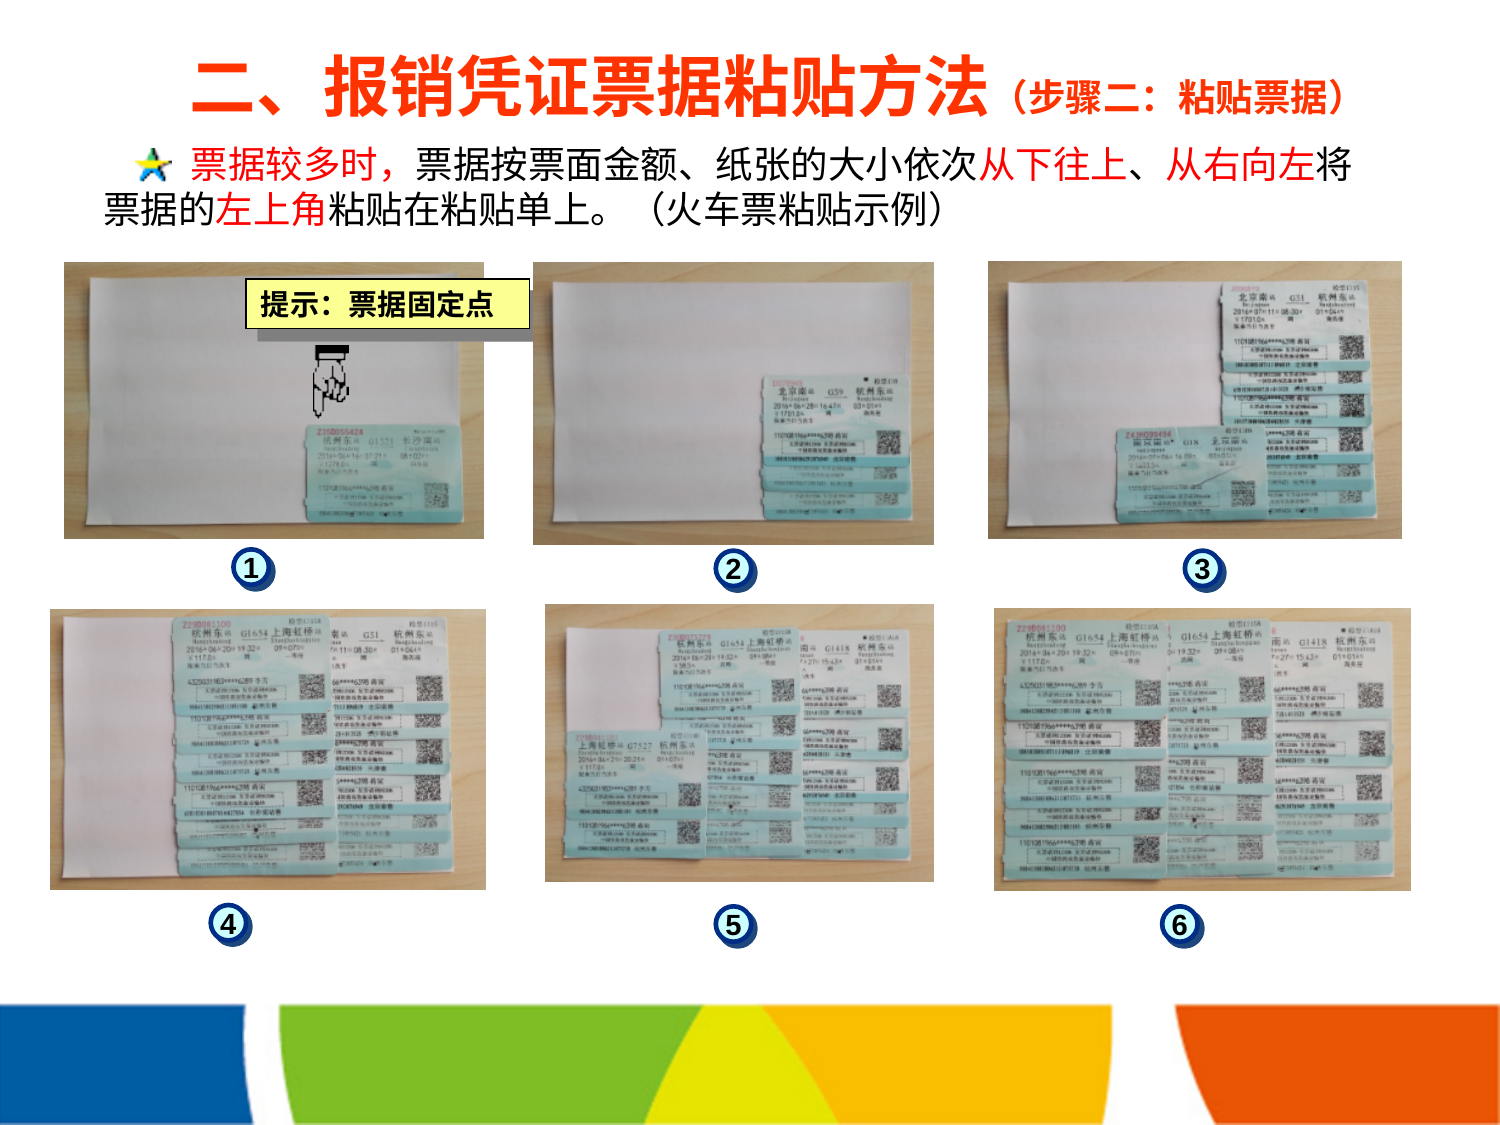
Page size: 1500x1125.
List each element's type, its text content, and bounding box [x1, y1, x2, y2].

text_box 1 [233, 549, 269, 585]
text_box 票据较多时，票据按票面金额、纸张的大小依次从下往上、从右向左将票据的左上角粘贴在粘贴单上。（火车票粘贴示例） [88, 134, 1379, 239]
text_box 6 [1162, 906, 1198, 942]
text_box 二、报销凭证票据粘贴方法（步骤二：粘贴票据） [174, 37, 1500, 133]
picture [0, 1003, 1500, 1125]
picture [988, 261, 1402, 540]
picture [994, 608, 1411, 892]
slide_number [1074, 1042, 1425, 1103]
picture [533, 262, 934, 545]
picture [135, 148, 172, 185]
picture [545, 604, 934, 882]
text_box 5 [715, 906, 752, 942]
text_box 提示：票据固定点 [488, 278, 528, 329]
picture [64, 262, 484, 540]
text_box 2 [715, 553, 752, 587]
text_box 3 [1184, 550, 1221, 587]
text_box 4 [210, 905, 247, 941]
picture [50, 609, 487, 890]
